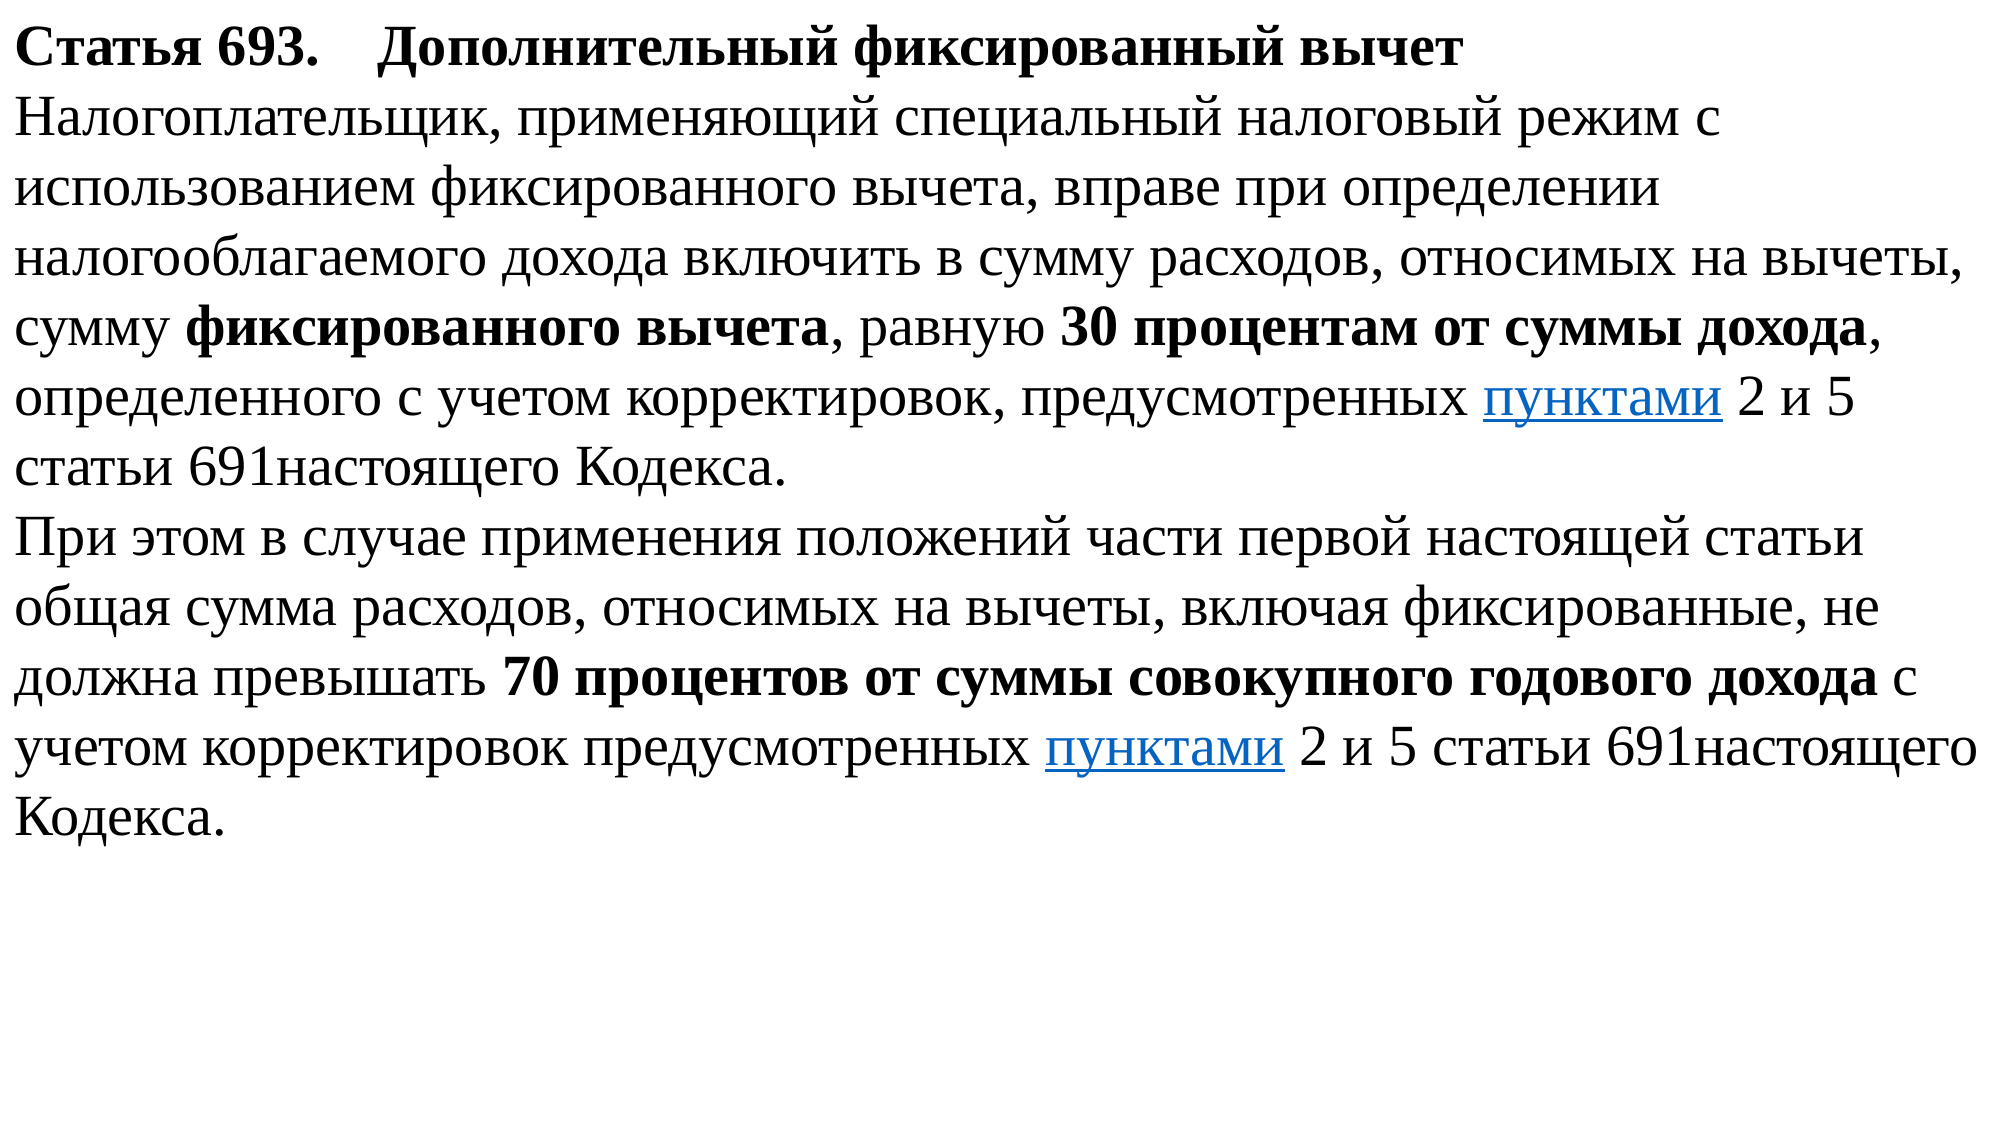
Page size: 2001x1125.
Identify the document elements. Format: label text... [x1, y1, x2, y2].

text_box Статья 693. Дополнительный фиксированный вычет Налогоплательщик, применяющий специальный налоговый режим с использованием фиксированного вычета, вправе при определении налогооблагаемого дохода включить в сумму расходов, относимых на вычеты, сумму фиксированного вычета, равную 30 процентам от суммы дохода, определенного с учетом корректировок, предусмотренных пунктами 2 и 5 статьи 691настоящего Кодекса. При этом в случае применения положений части первой настоящей статьи общая сумма расходов, относимых на вычеты, включая фиксированные, не должна превышать 70 процентов от суммы совокупного годового дохода с учетом корректировок предусмотренных пунктами 2 и 5 статьи 691настоящего Кодекса. [0, 0, 2000, 925]
